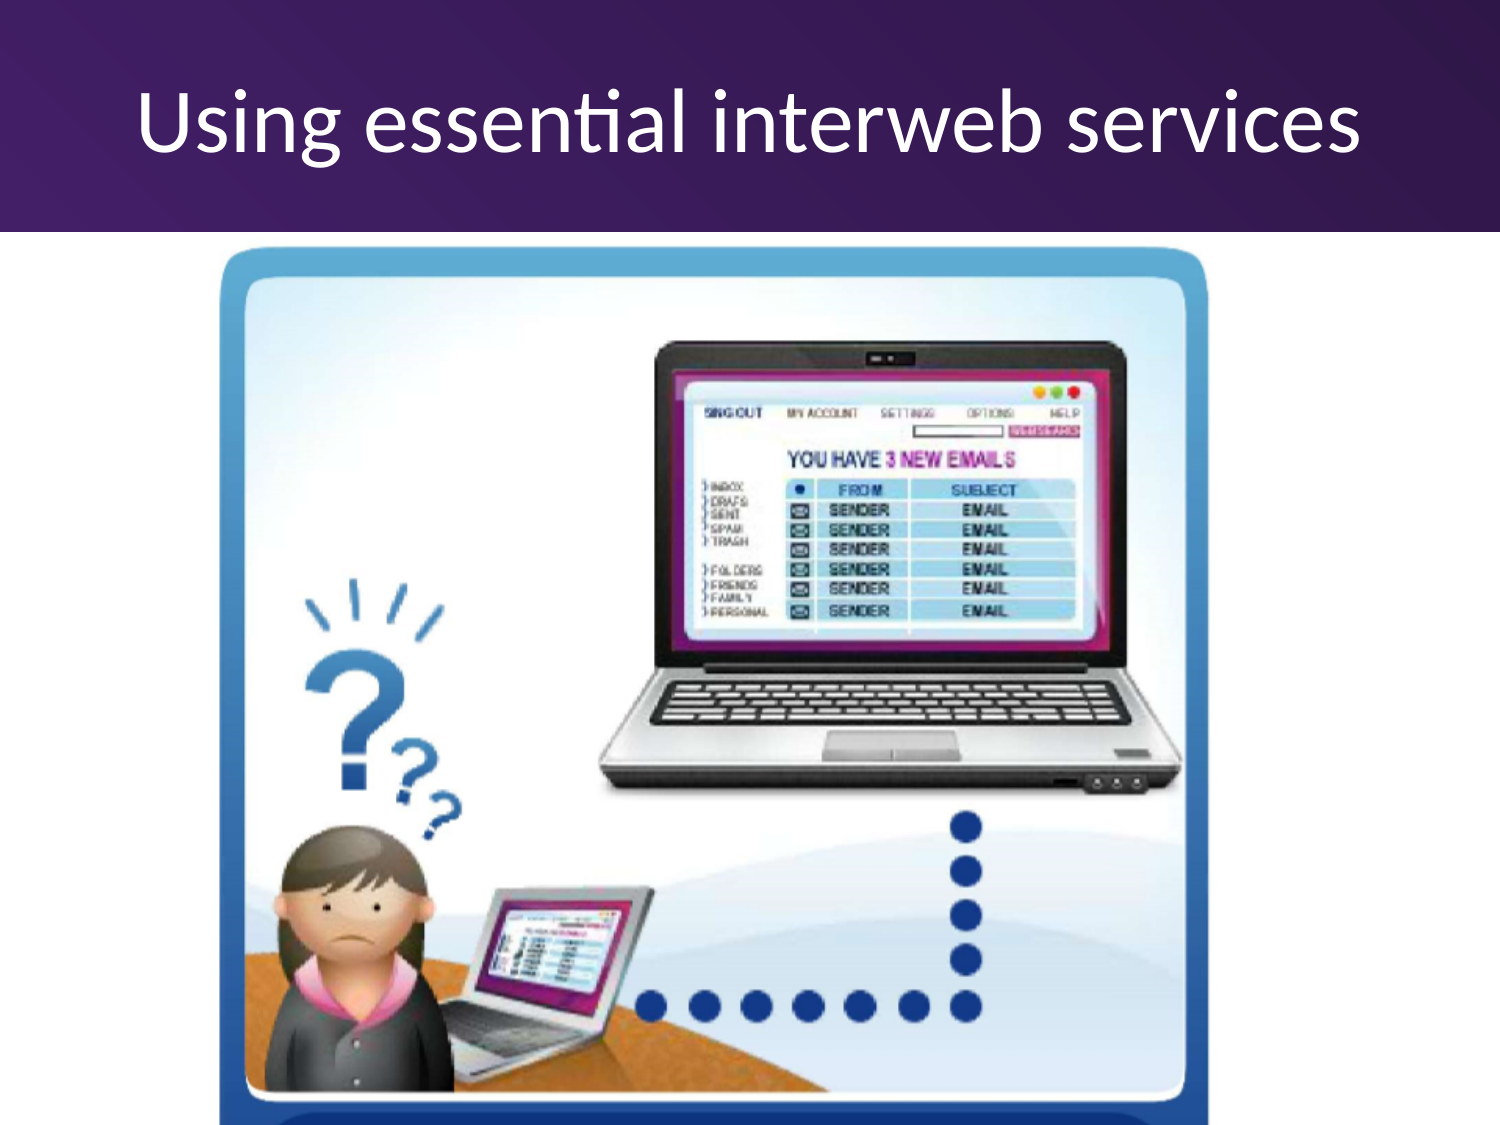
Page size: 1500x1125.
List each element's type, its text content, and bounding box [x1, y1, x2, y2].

picture [129, 42, 1371, 1125]
title Using essential interweb services [0, 0, 1500, 232]
